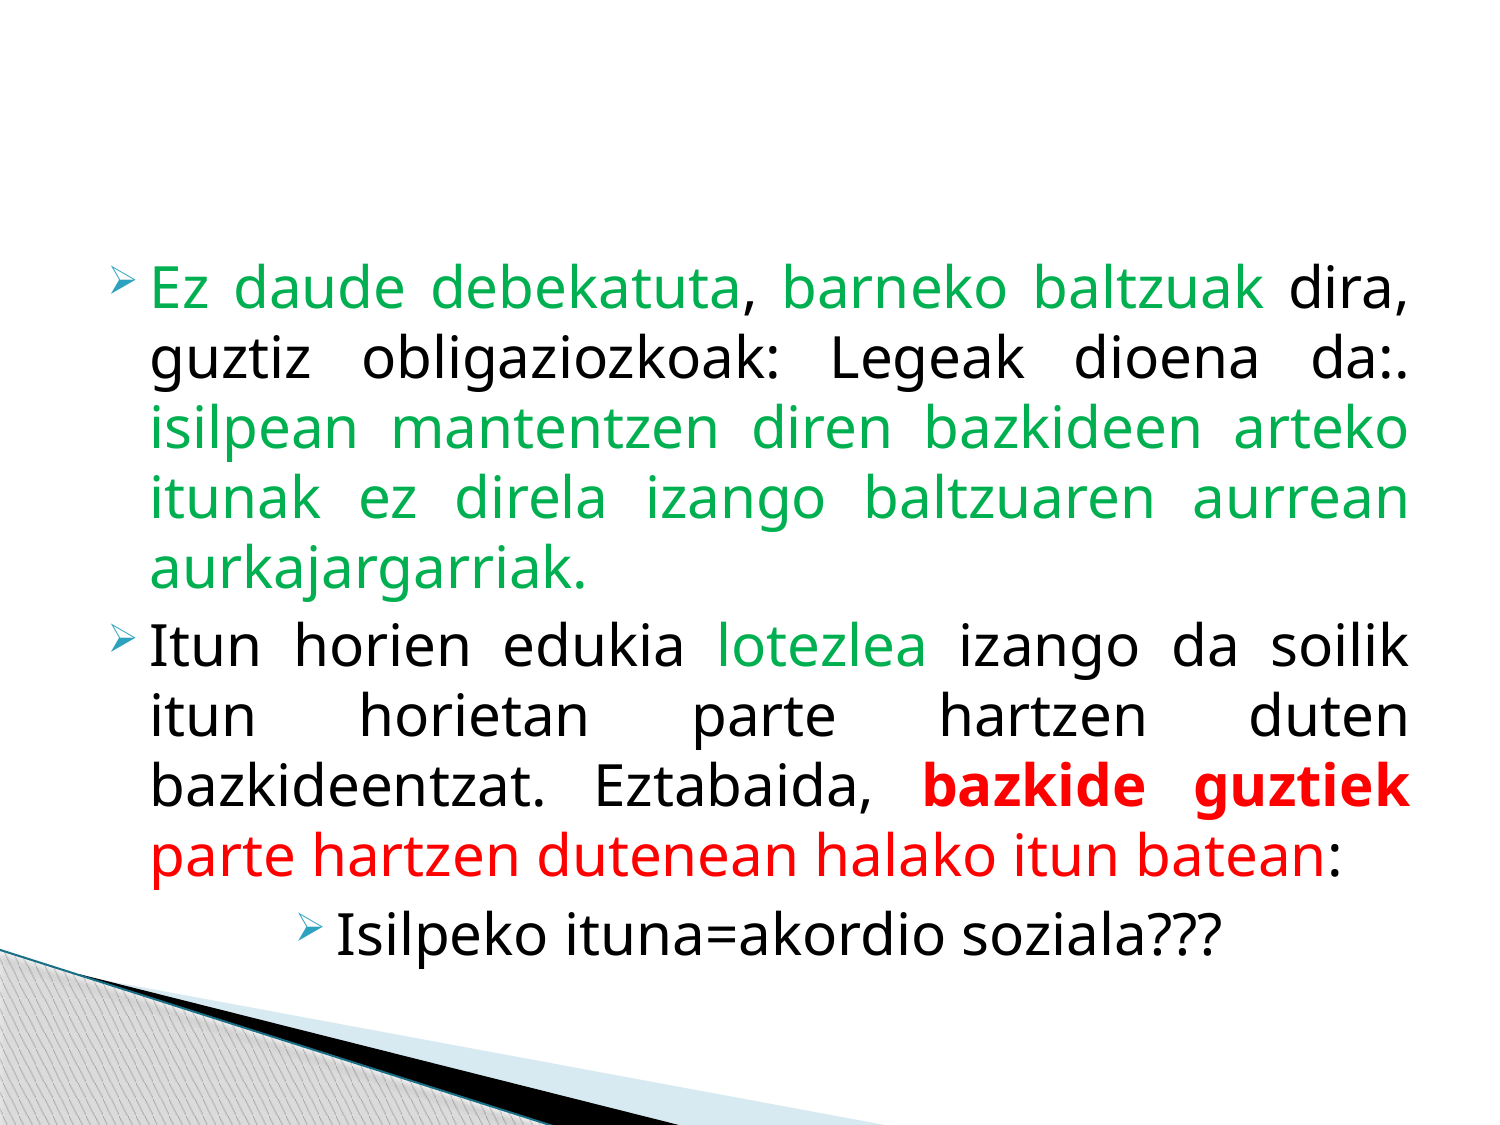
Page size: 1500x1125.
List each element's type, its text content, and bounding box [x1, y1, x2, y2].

list Ez daude debekatuta, barneko baltzuak dira, guztiz obligaziozkoak: Legeak dioena da:. isilpean mantentzen diren bazkideen arteko itunak ez direla izango baltzuaren aurrean aurkajargarriak. Itun horien edukia lotezlea izango da soilik itun horietan parte hartzen duten bazkideentzat. Eztabaida, bazkide guztiek parte hartzen dutenean halako itun batean: Isilpeko ituna=akordio soziala??? [75, 243, 1425, 986]
